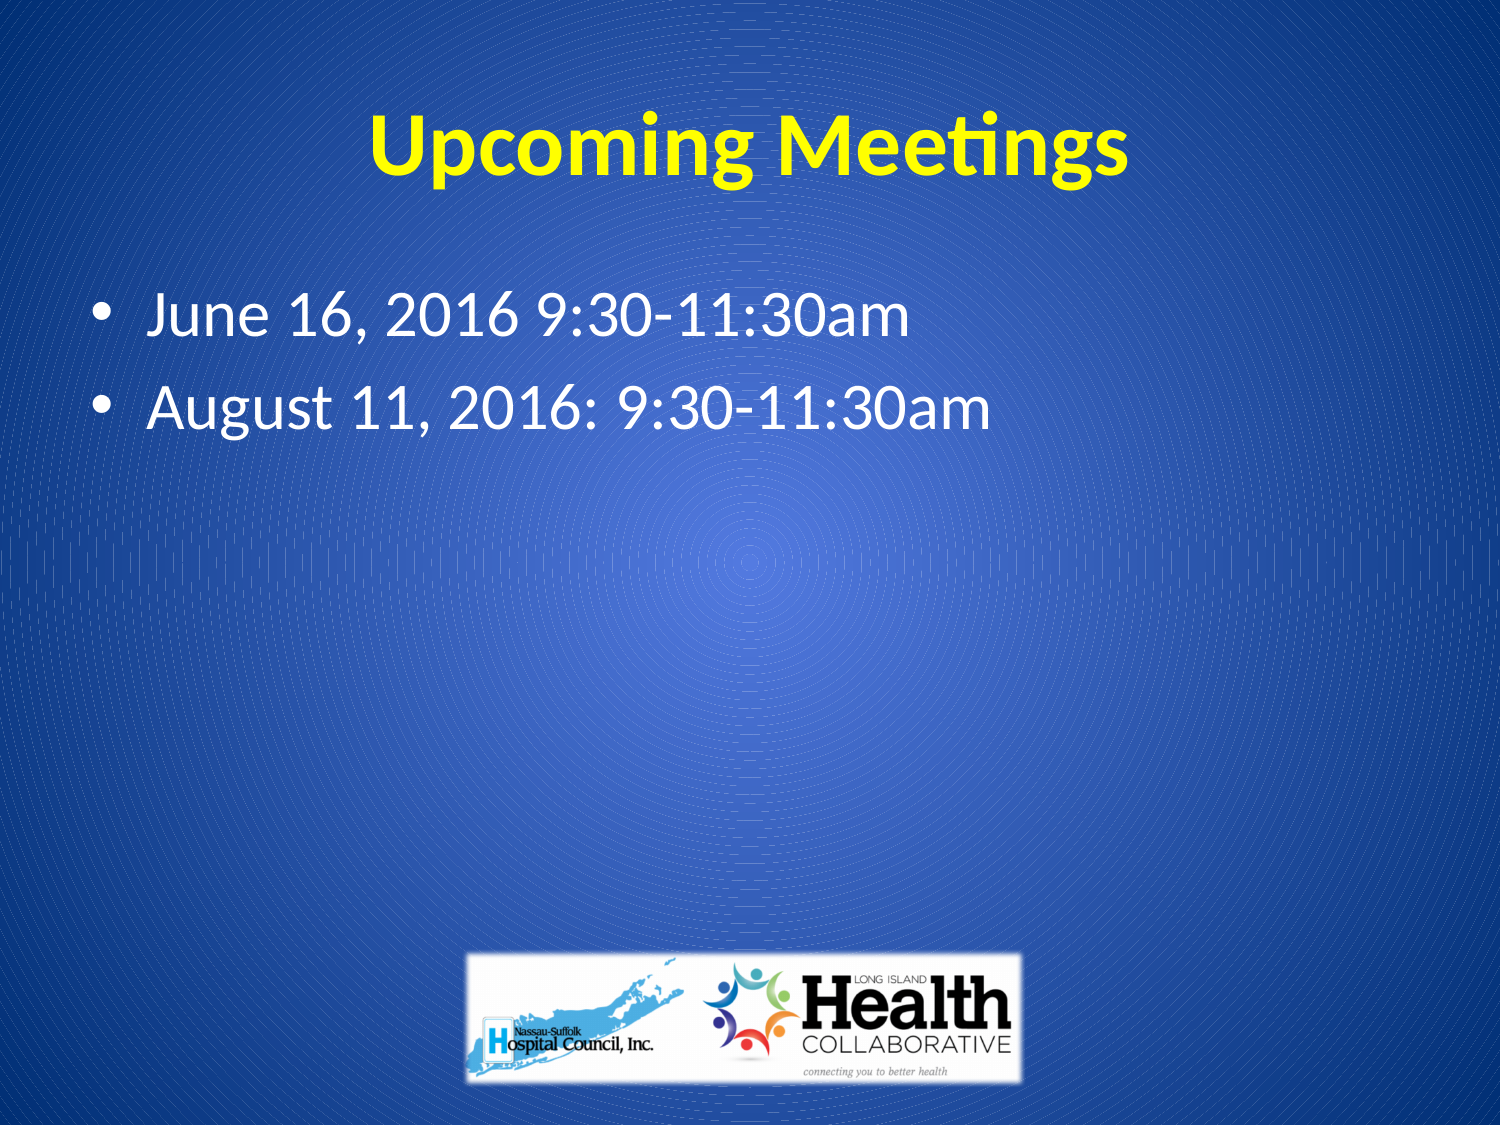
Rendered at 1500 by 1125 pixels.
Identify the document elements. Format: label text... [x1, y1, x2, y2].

title Upcoming Meetings [75, 45, 1425, 233]
picture [468, 1005, 1020, 1082]
list June 16, 2016 9:30-11:30am August 11, 2016: 9:30-11:30am [75, 262, 1425, 1005]
